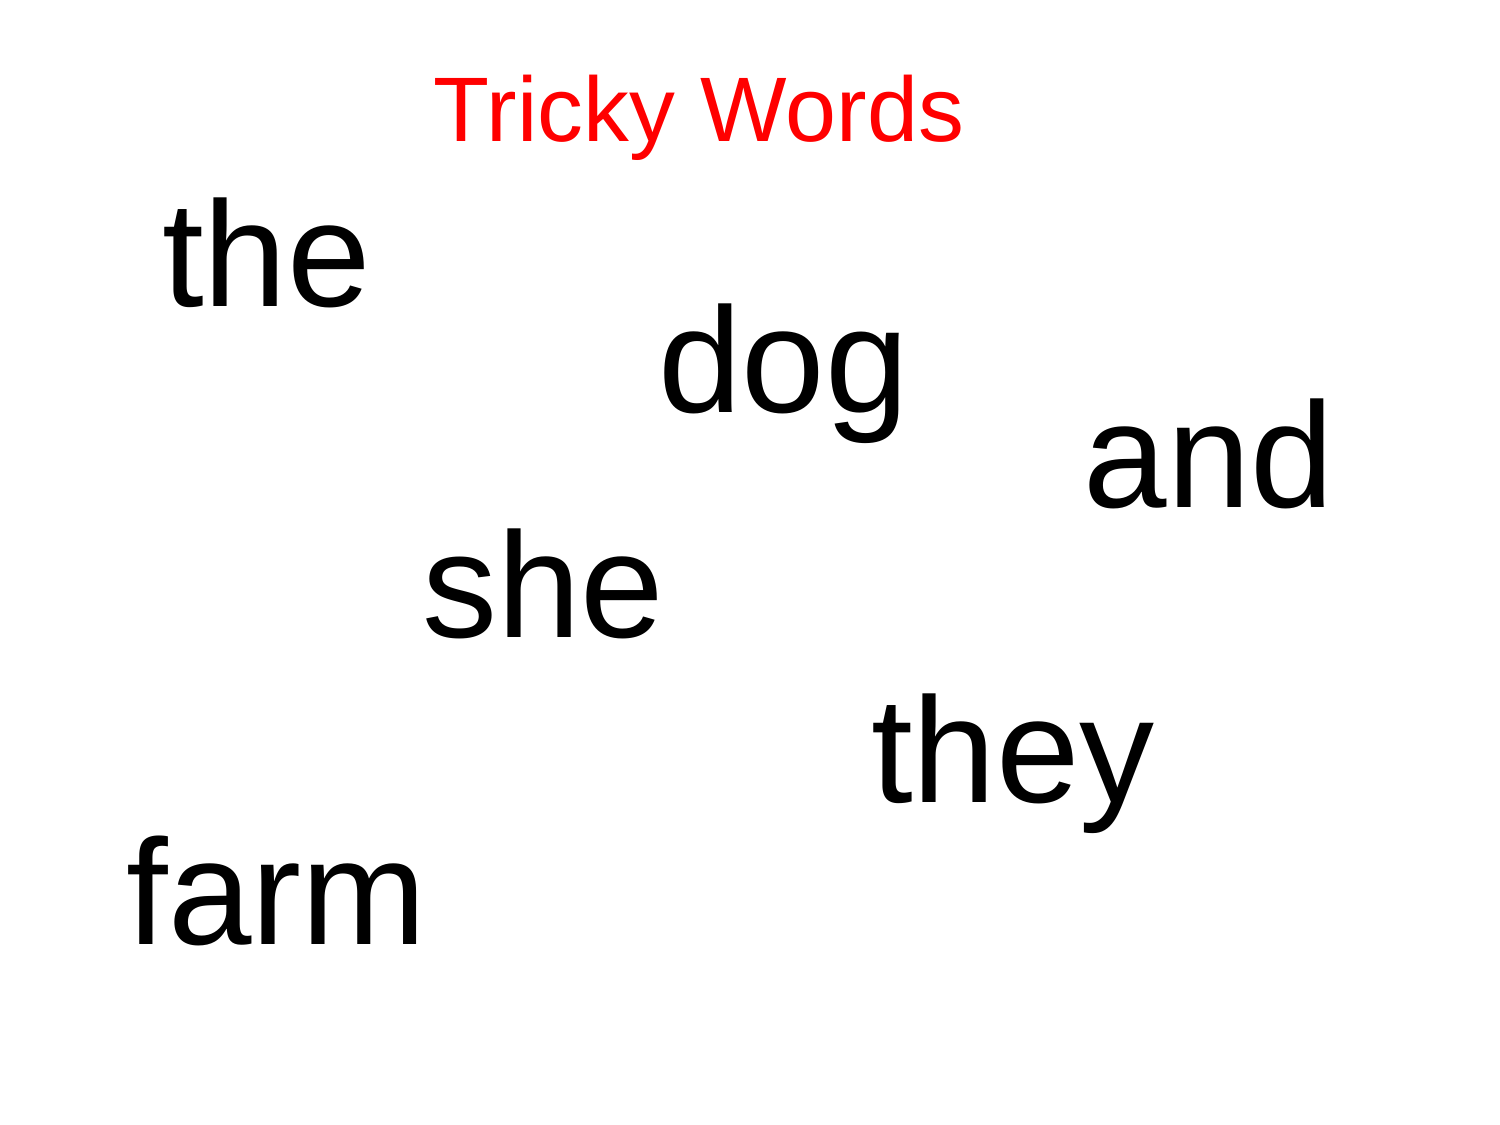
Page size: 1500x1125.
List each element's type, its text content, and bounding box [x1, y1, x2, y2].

text_box she [407, 479, 774, 675]
text_box and [1068, 349, 1400, 545]
text_box farm [112, 786, 479, 982]
text_box the [147, 148, 420, 344]
text_box they [856, 645, 1235, 840]
text_box dog [643, 255, 975, 451]
text_box Tricky Words [419, 42, 998, 168]
